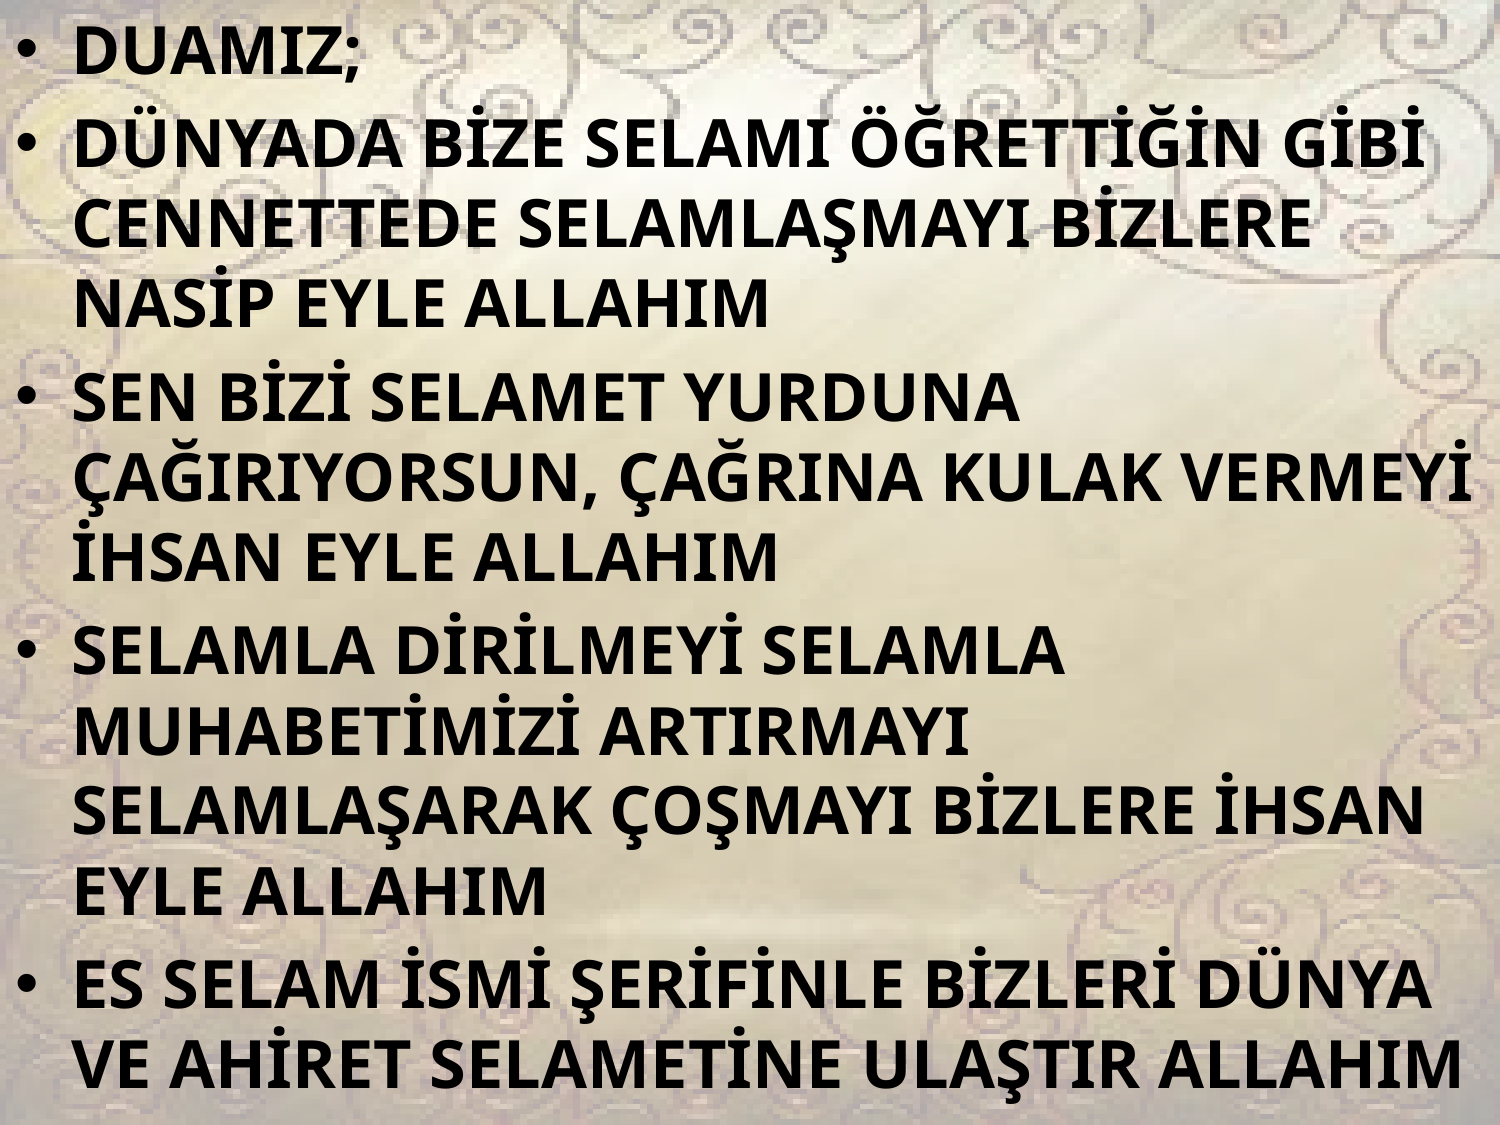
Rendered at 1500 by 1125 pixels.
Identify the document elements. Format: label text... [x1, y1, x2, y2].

list DUAMIZ; DÜNYADA BİZE SELAMI ÖĞRETTİĞİN GİBİ CENNETTEDE SELAMLAŞMAYI BİZLERE NASİP EYLE ALLAHIM SEN BİZİ SELAMET YURDUNA ÇAĞIRIYORSUN, ÇAĞRINA KULAK VERMEYİ İHSAN EYLE ALLAHIM SELAMLA DİRİLMEYİ SELAMLA MUHABETİMİZİ ARTIRMAYI SELAMLAŞARAK ÇOŞMAYI BİZLERE İHSAN EYLE ALLAHIM ES SELAM İSMİ ŞERİFİNLE BİZLERİ DÜNYA VE AHİRET SELAMETİNE ULAŞTIR ALLAHIM [0, 0, 1500, 1125]
